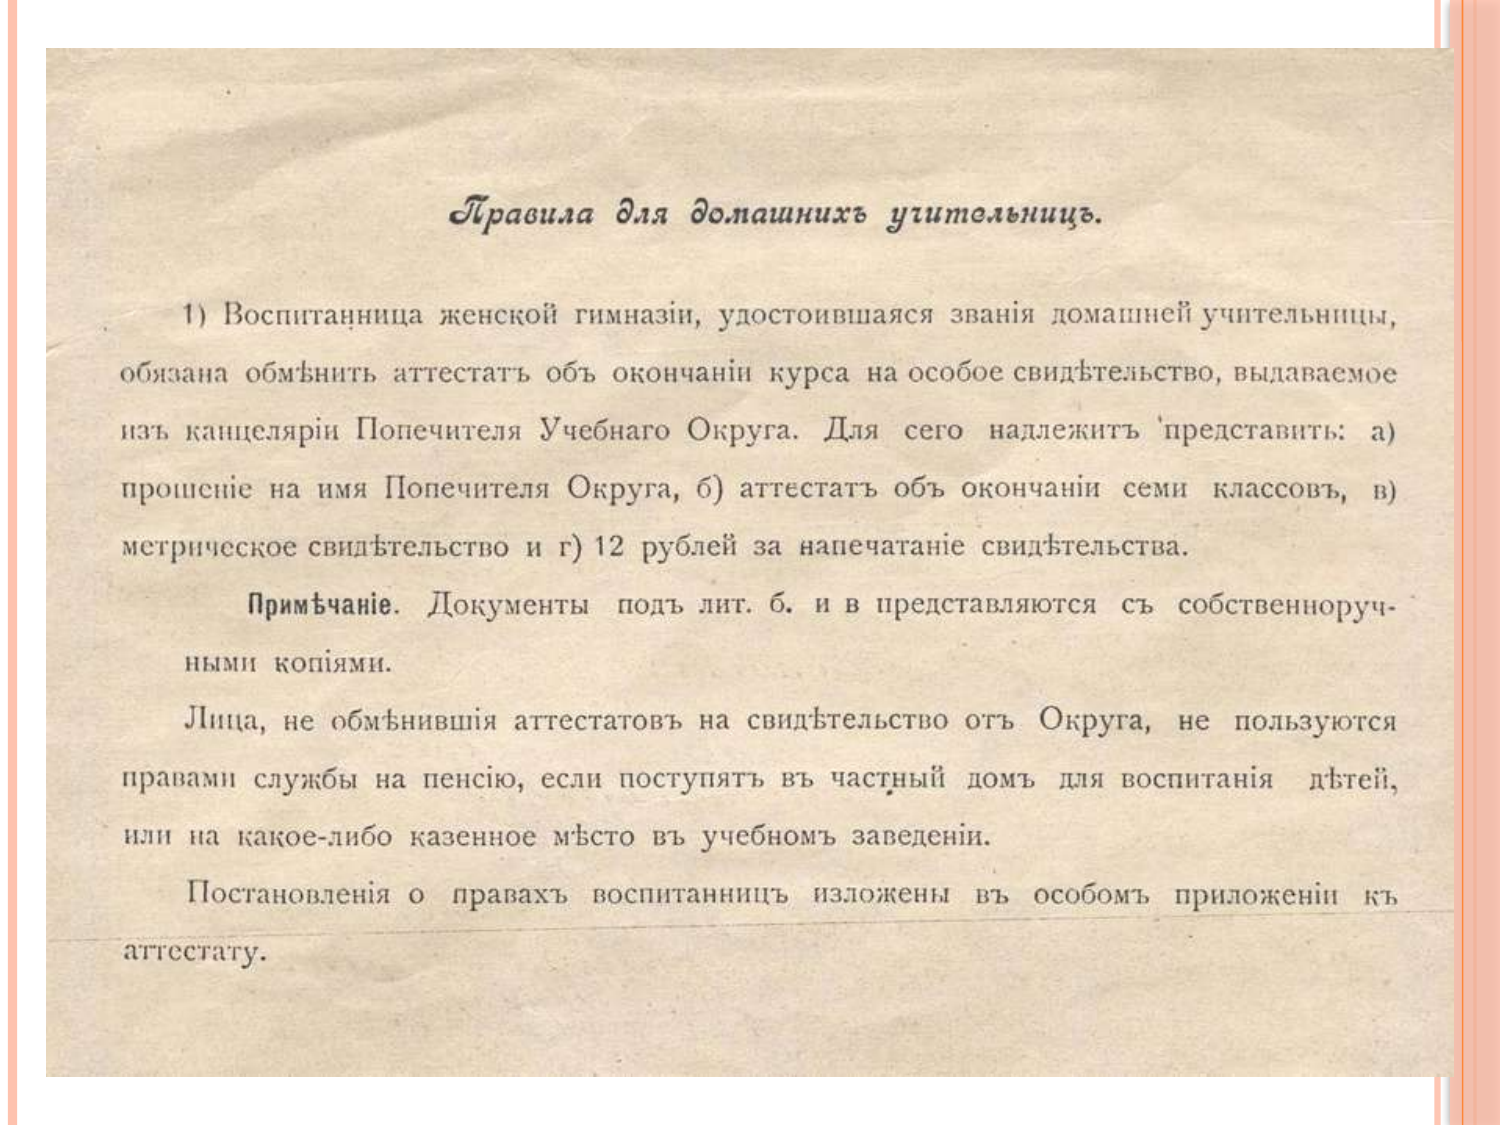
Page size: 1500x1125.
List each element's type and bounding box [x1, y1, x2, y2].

picture [46, 47, 1454, 1077]
